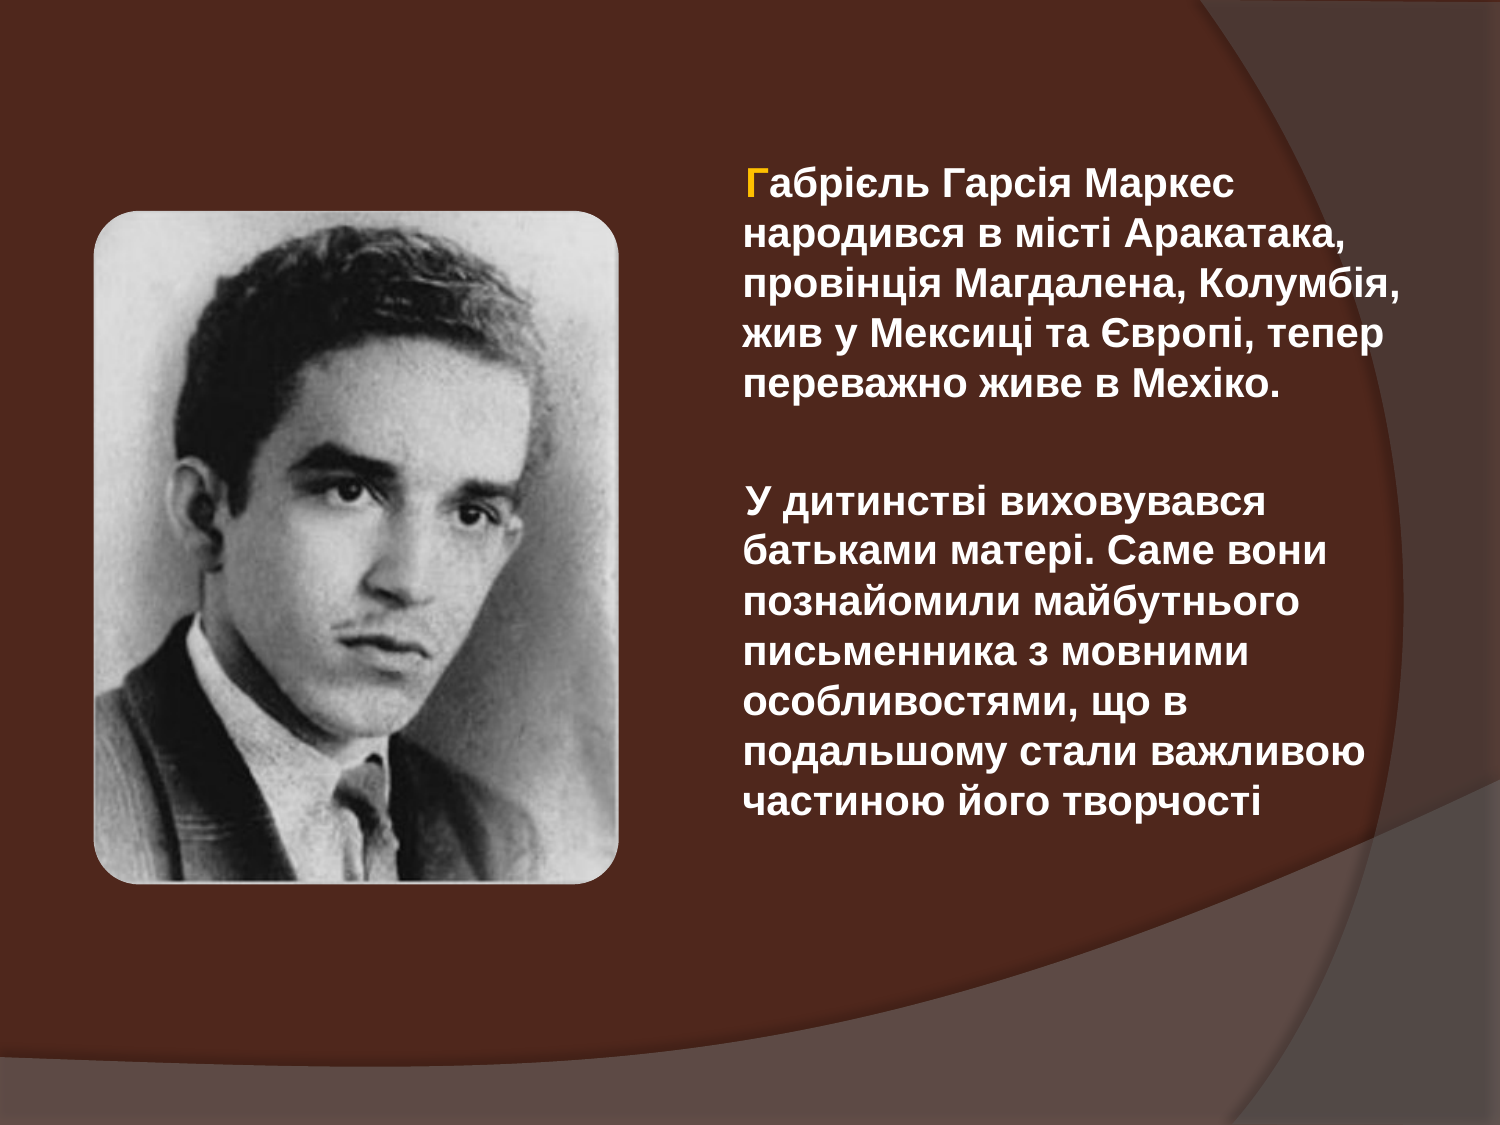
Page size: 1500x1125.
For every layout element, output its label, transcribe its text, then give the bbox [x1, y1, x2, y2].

list Габрієль Гарсія Маркес народився в місті Аракатака, провінція Магдалена, Колумбія, жив у Мексиці та Європі, тепер переважно живе в Мехіко. У дитинстві виховувався батьками матері. Саме вони познайомили майбутнього письменника з мовними особливостями, що в подальшому стали важливою частиною його творчості [667, 148, 1429, 891]
picture [93, 210, 619, 885]
